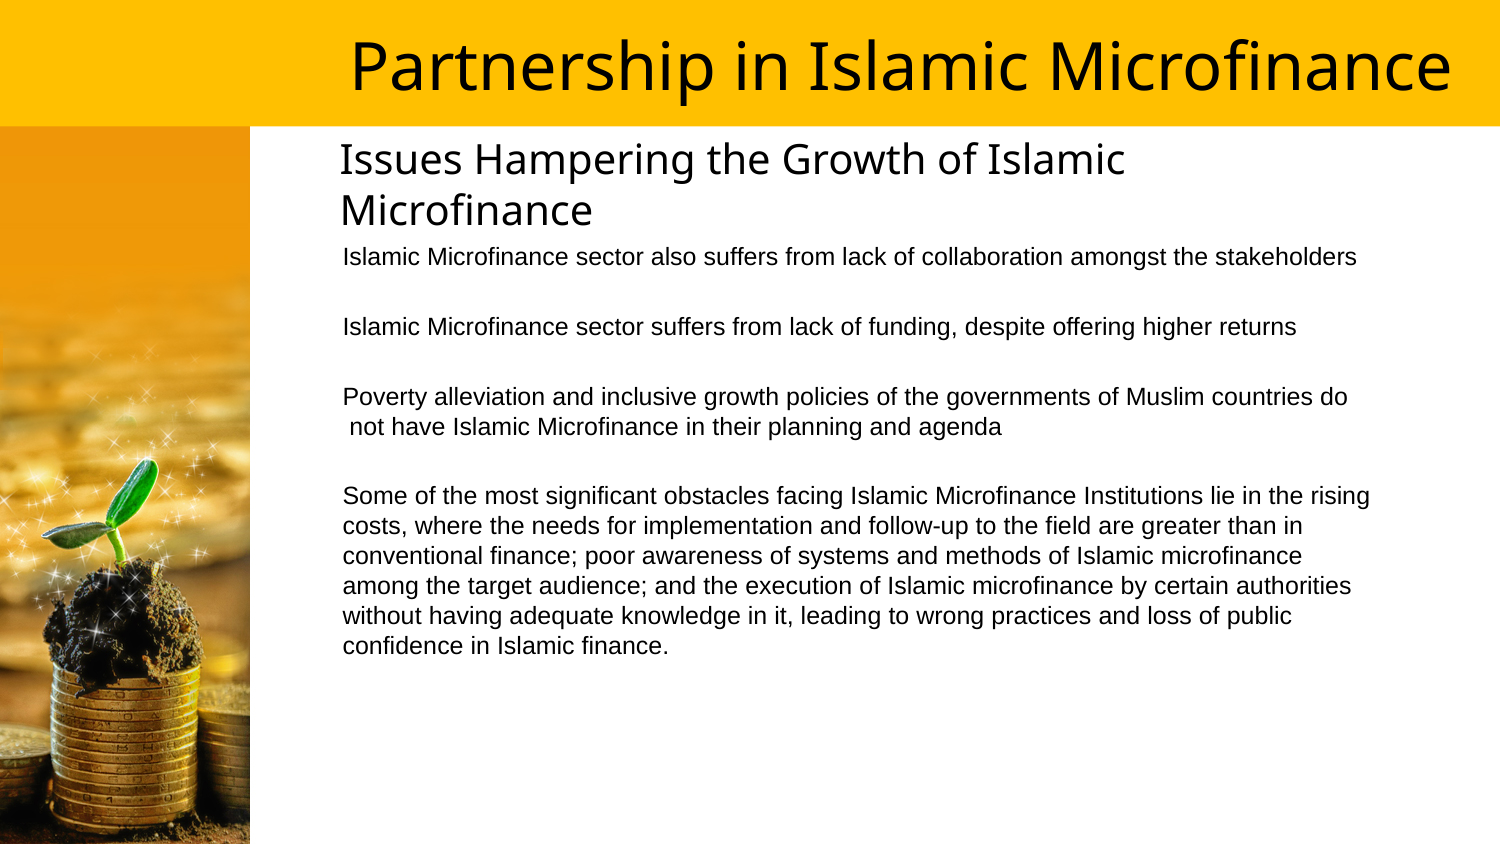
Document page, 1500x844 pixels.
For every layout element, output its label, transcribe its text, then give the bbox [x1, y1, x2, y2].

list Issues Hampering the Growth of Islamic Microfinance [324, 145, 1400, 222]
list Islamic Microfinance sector also suffers from lack of collaboration amongst the stakeholders Islamic Microfinance sector suffers from lack of funding, despite offering higher returns Poverty alleviation and inclusive growth policies of the governments of Muslim countries do not have Islamic Microfinance in their planning and agenda Some of the most significant obstacles facing Islamic Microfinance Institutions lie in the rising costs, where the needs for implementation and follow-up to the field are greater than in conventional finance; poor awareness of systems and methods of Islamic microfinance among the target audience; and the execution of Islamic microfinance by certain authorities without having adequate knowledge in it, leading to wrong practices and loss of public confidence in Islamic finance. [277, 232, 1388, 777]
picture [0, 127, 1500, 844]
title Partnership in Islamic Microfinance [0, 0, 1500, 127]
